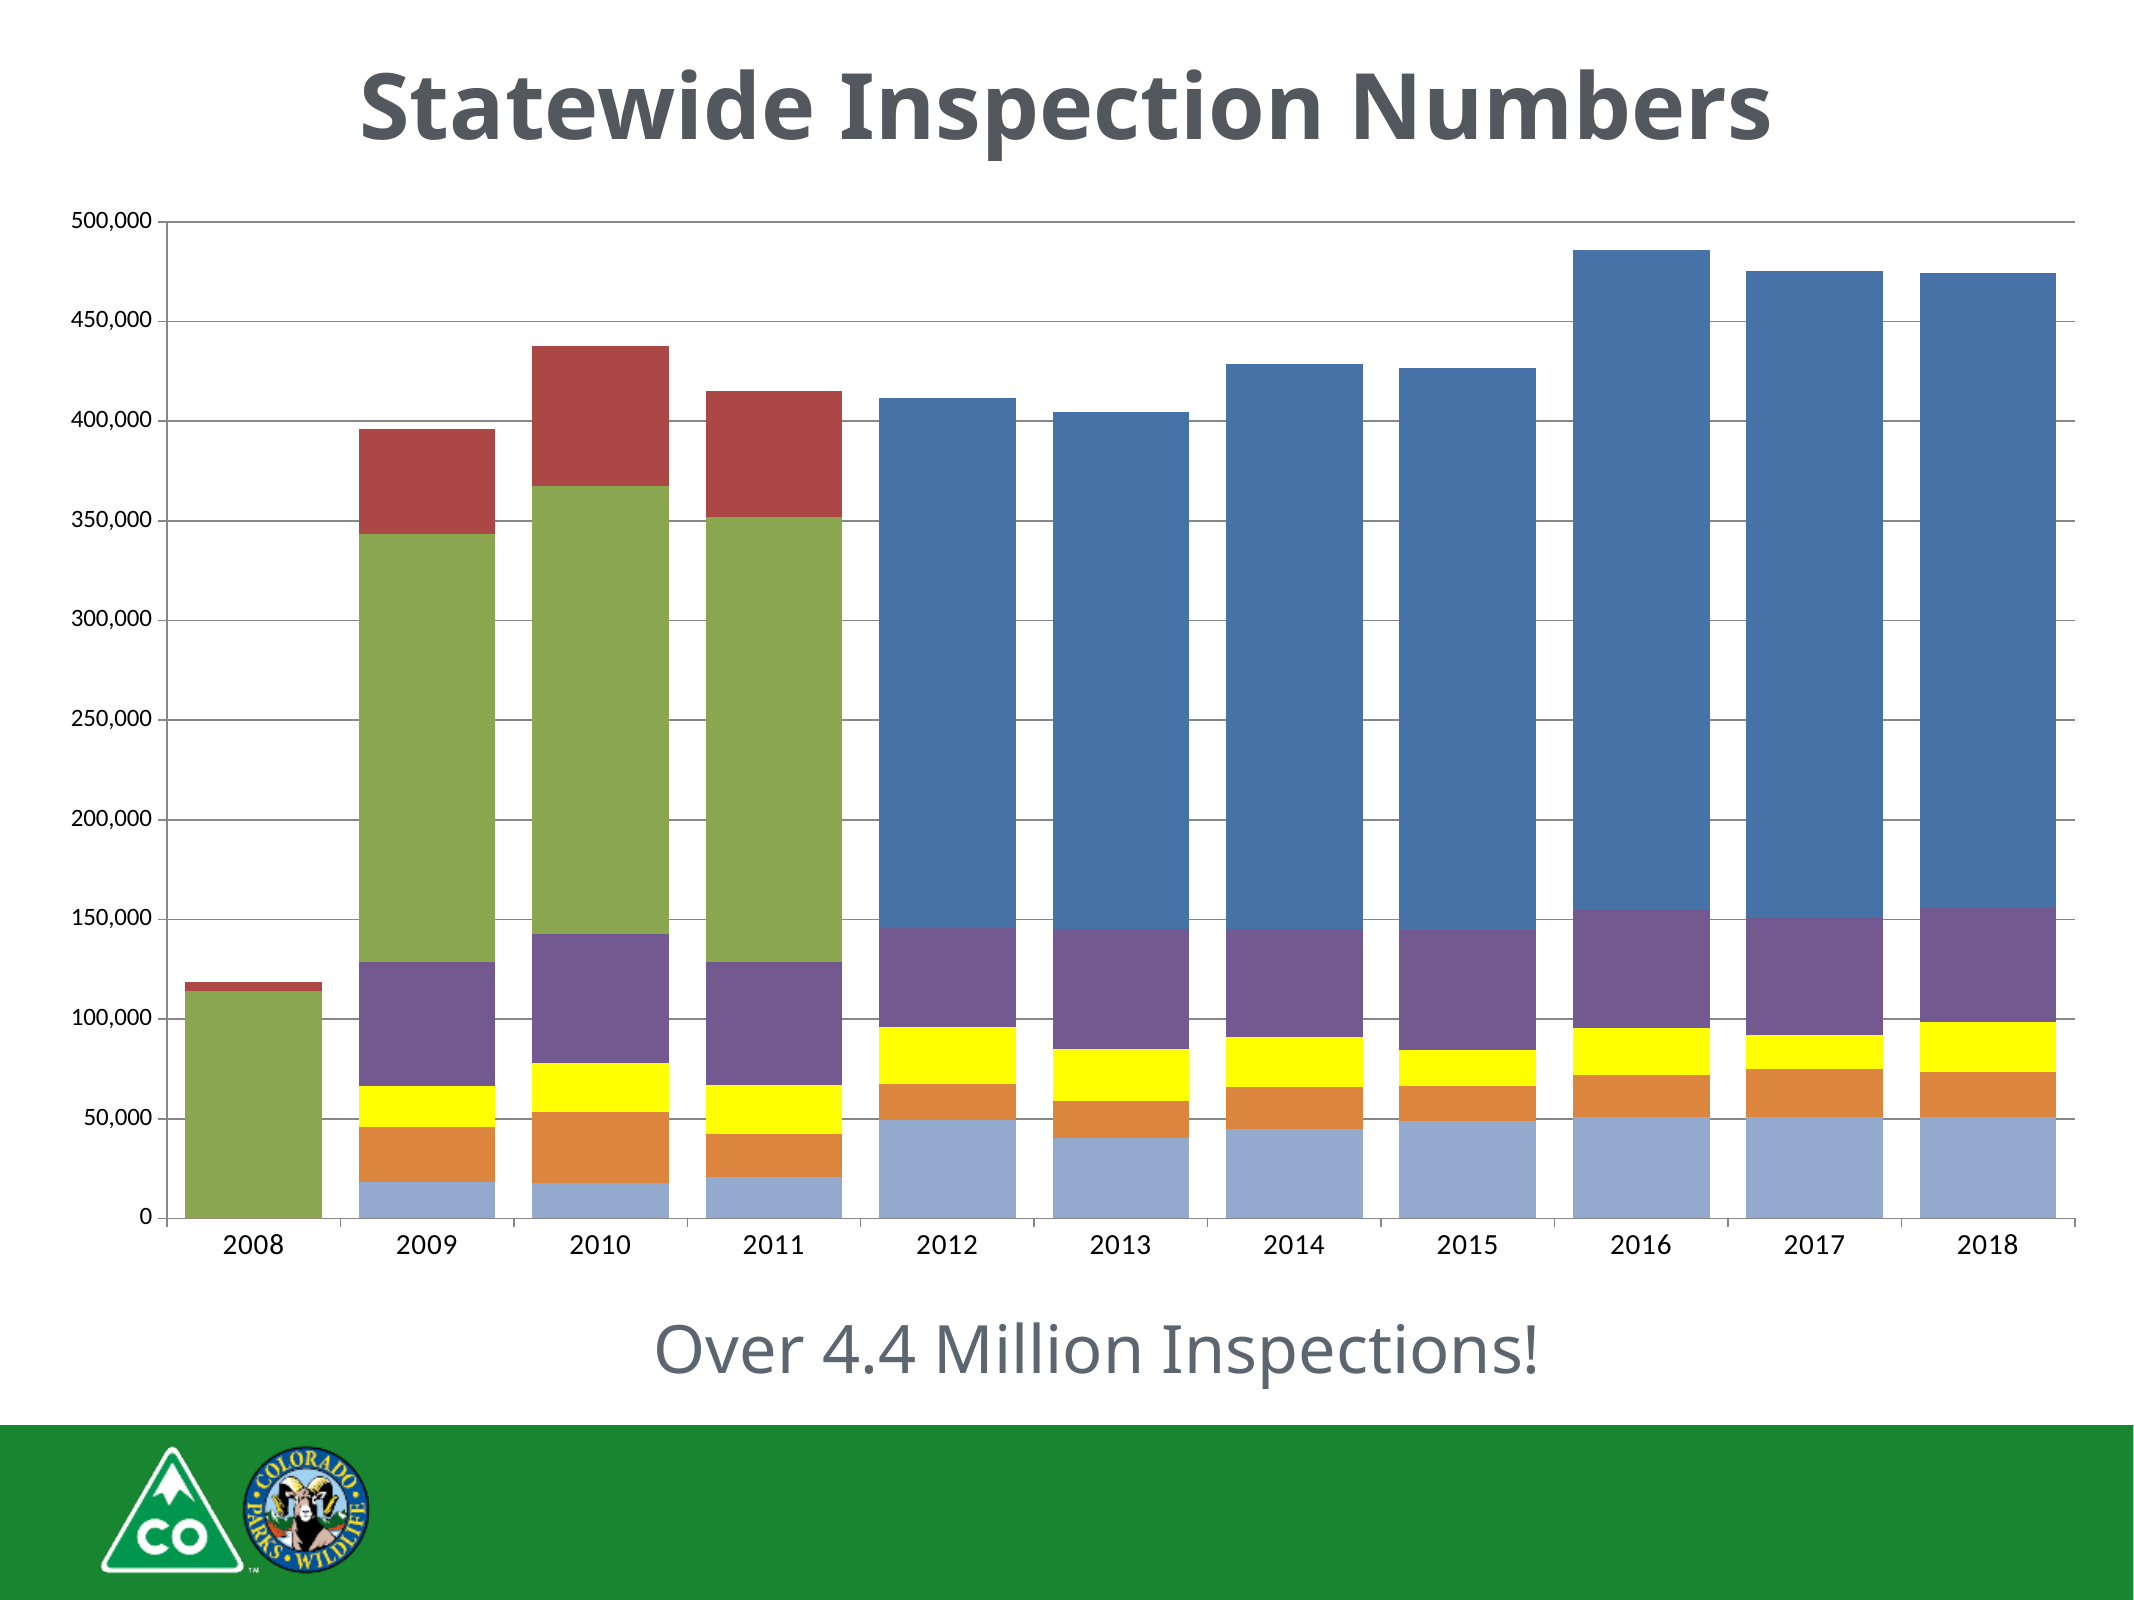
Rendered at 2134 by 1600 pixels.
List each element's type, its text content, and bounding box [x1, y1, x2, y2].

picture [91, 1437, 380, 1585]
text_box Over 4.4 Million Inspections! [504, 1299, 1692, 1395]
chart [28, 187, 2117, 1286]
text_box [115, 1296, 2018, 1494]
title Statewide Inspection Numbers [0, 37, 2134, 213]
